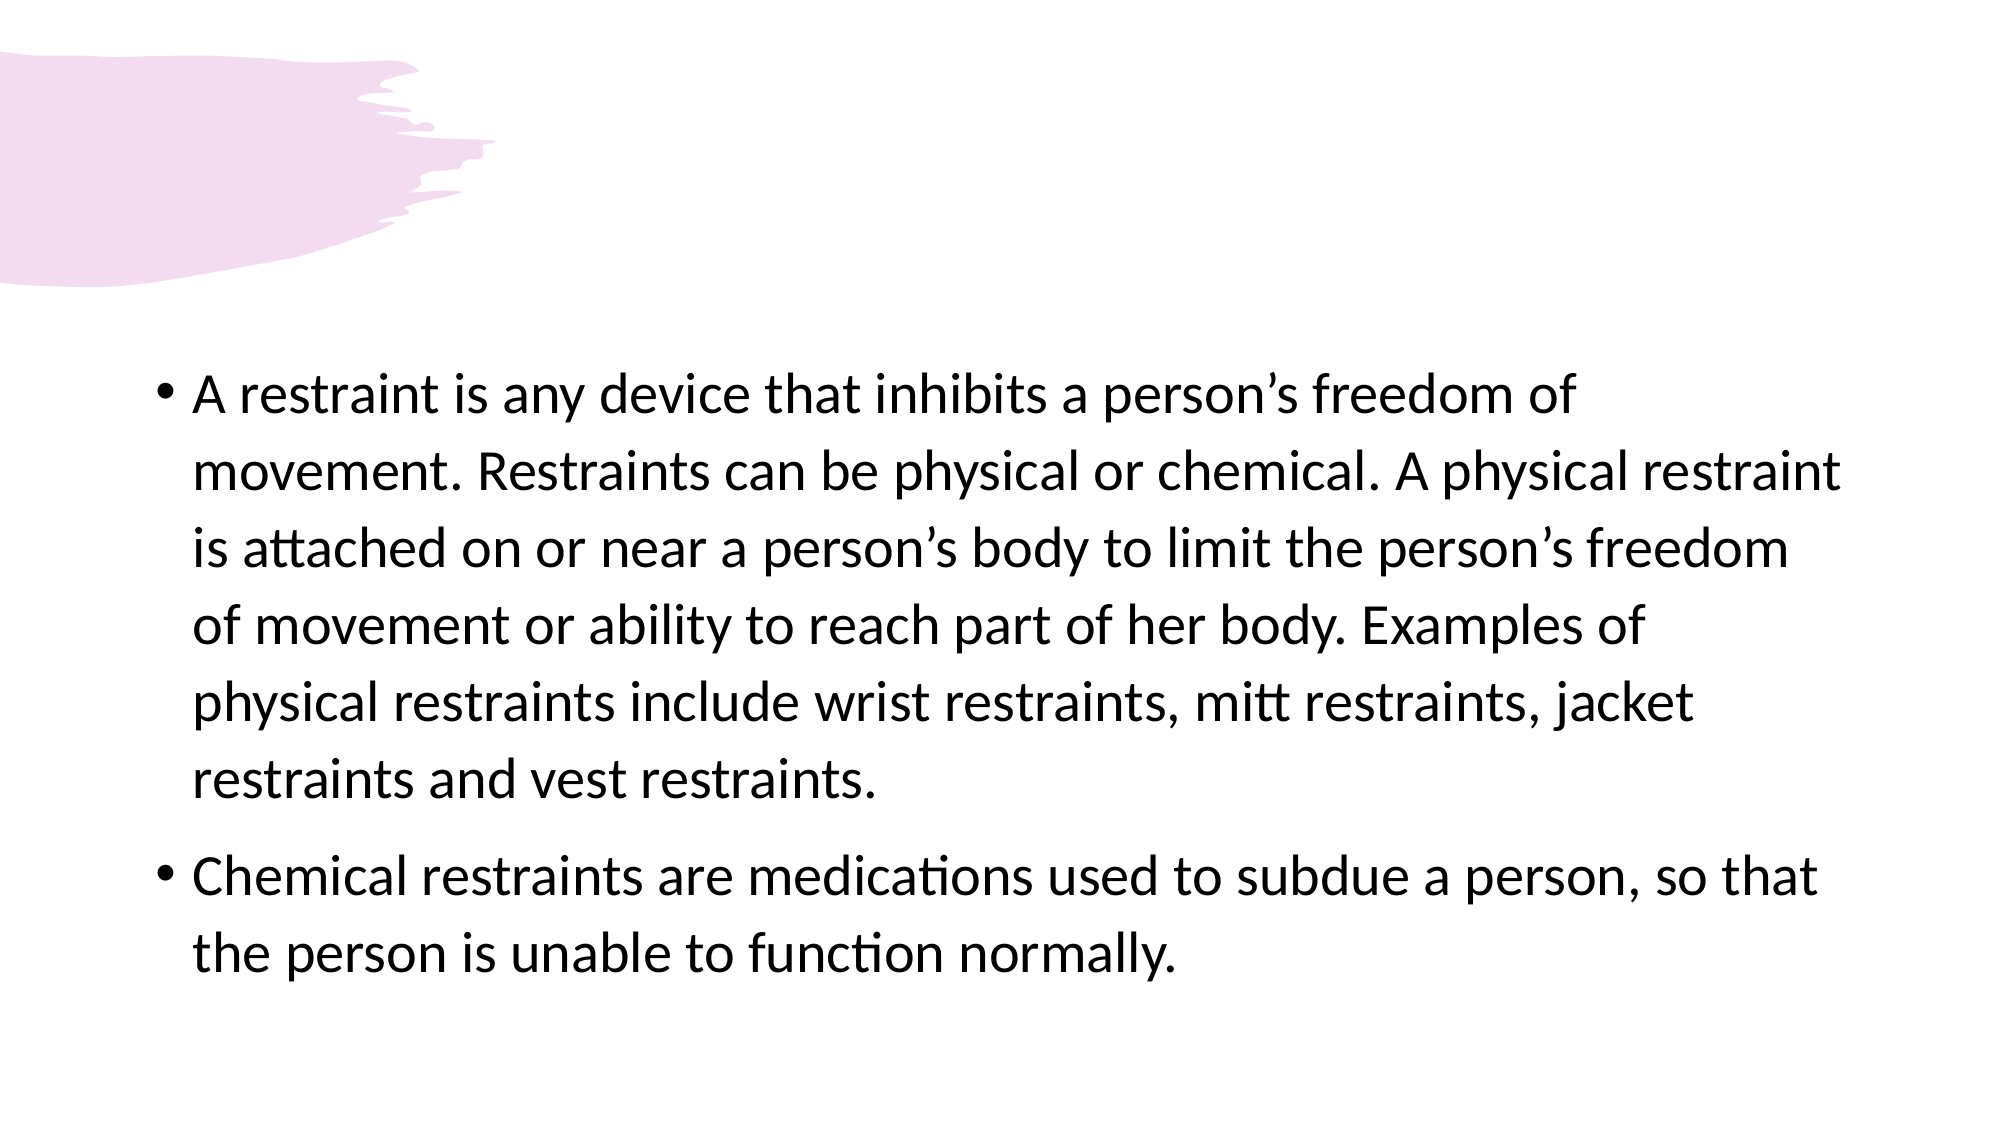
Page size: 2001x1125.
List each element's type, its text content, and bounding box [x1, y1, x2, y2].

list A restraint is any device that inhibits a person’s freedom of movement. Restraints can be physical or chemical. A physical restraint is attached on or near a person’s body to limit the person’s freedom of movement or ability to reach part of her body. Examples of physical restraints include wrist restraints, mitt restraints, jacket restraints and vest restraints. Chemical restraints are medications used to subdue a person, so that the person is unable to function normally. [137, 329, 1863, 1013]
